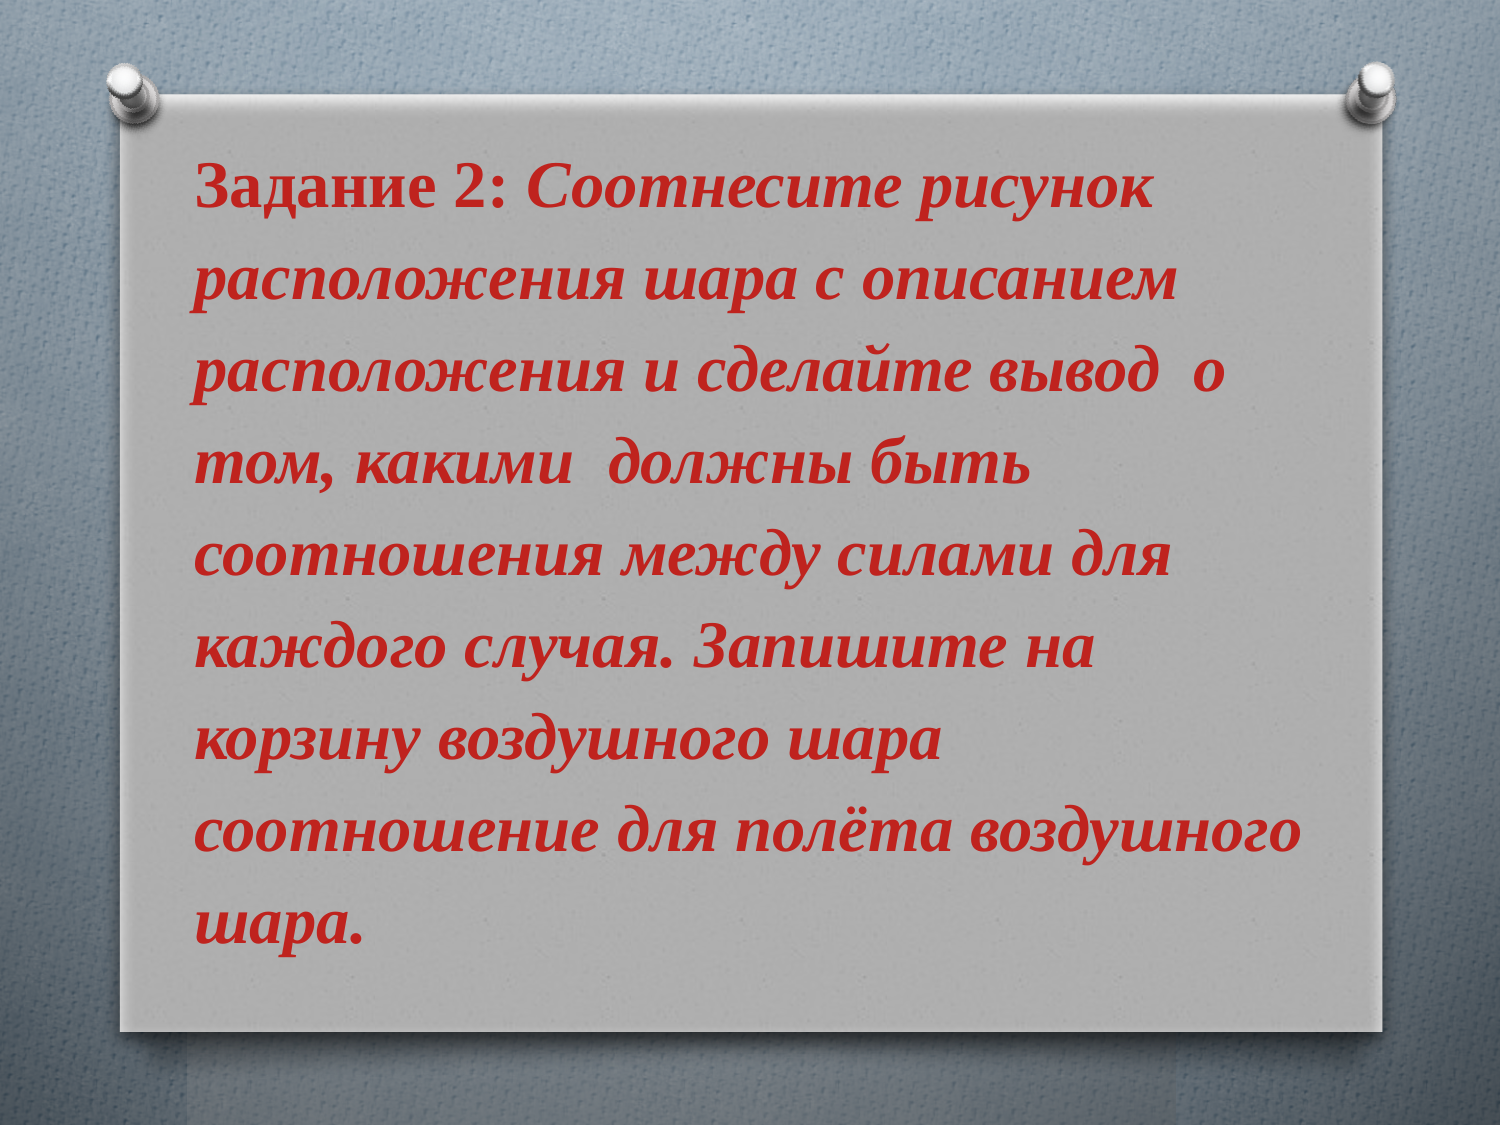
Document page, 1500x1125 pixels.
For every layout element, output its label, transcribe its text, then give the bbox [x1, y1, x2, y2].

picture [1317, 35, 1439, 156]
picture [75, 29, 198, 153]
title Задание 2: Соотнесите рисунок расположения шара с описанием расположения и сделайте вывод о том, какими должны быть соотношения между силами для каждого случая. Запишите на корзину воздушного шара соотношение для полёта воздушного шара. [179, 134, 1323, 332]
